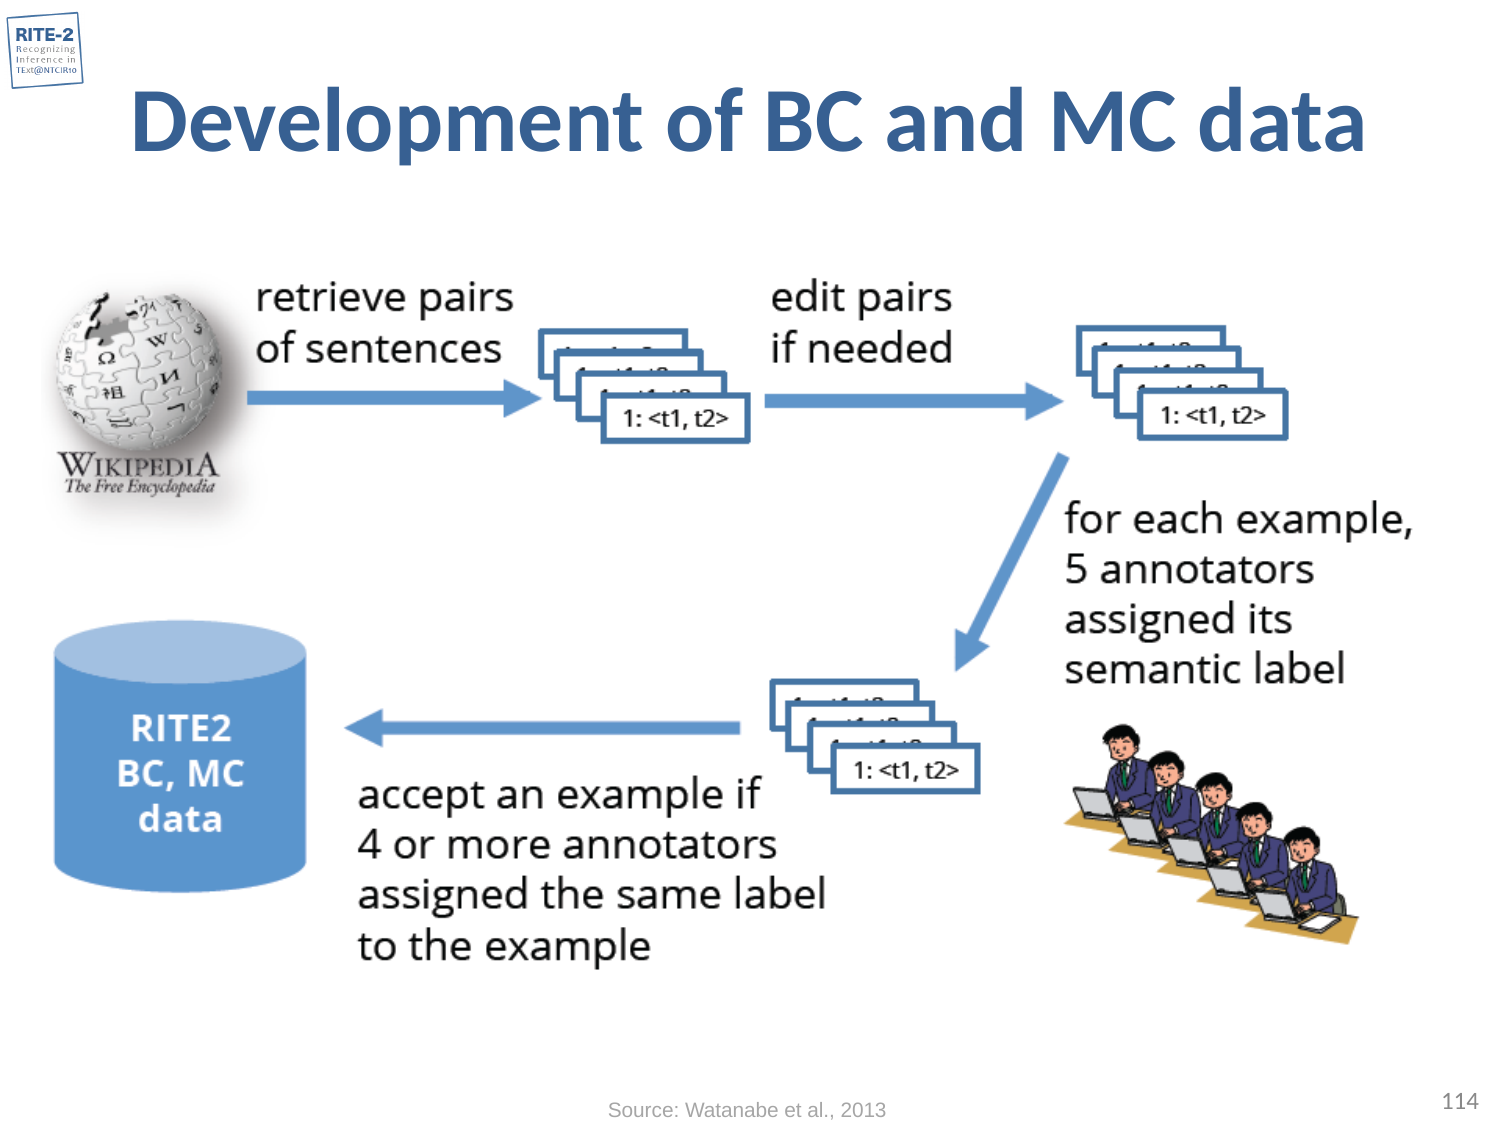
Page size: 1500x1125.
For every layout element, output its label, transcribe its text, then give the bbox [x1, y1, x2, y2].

slide_number 114 [1144, 1069, 1495, 1125]
text_box Source: Watanabe et al., 2013 [593, 1089, 902, 1125]
picture [40, 255, 1425, 987]
title Development of BC and MC data [75, 45, 1425, 185]
picture [4, 11, 86, 91]
